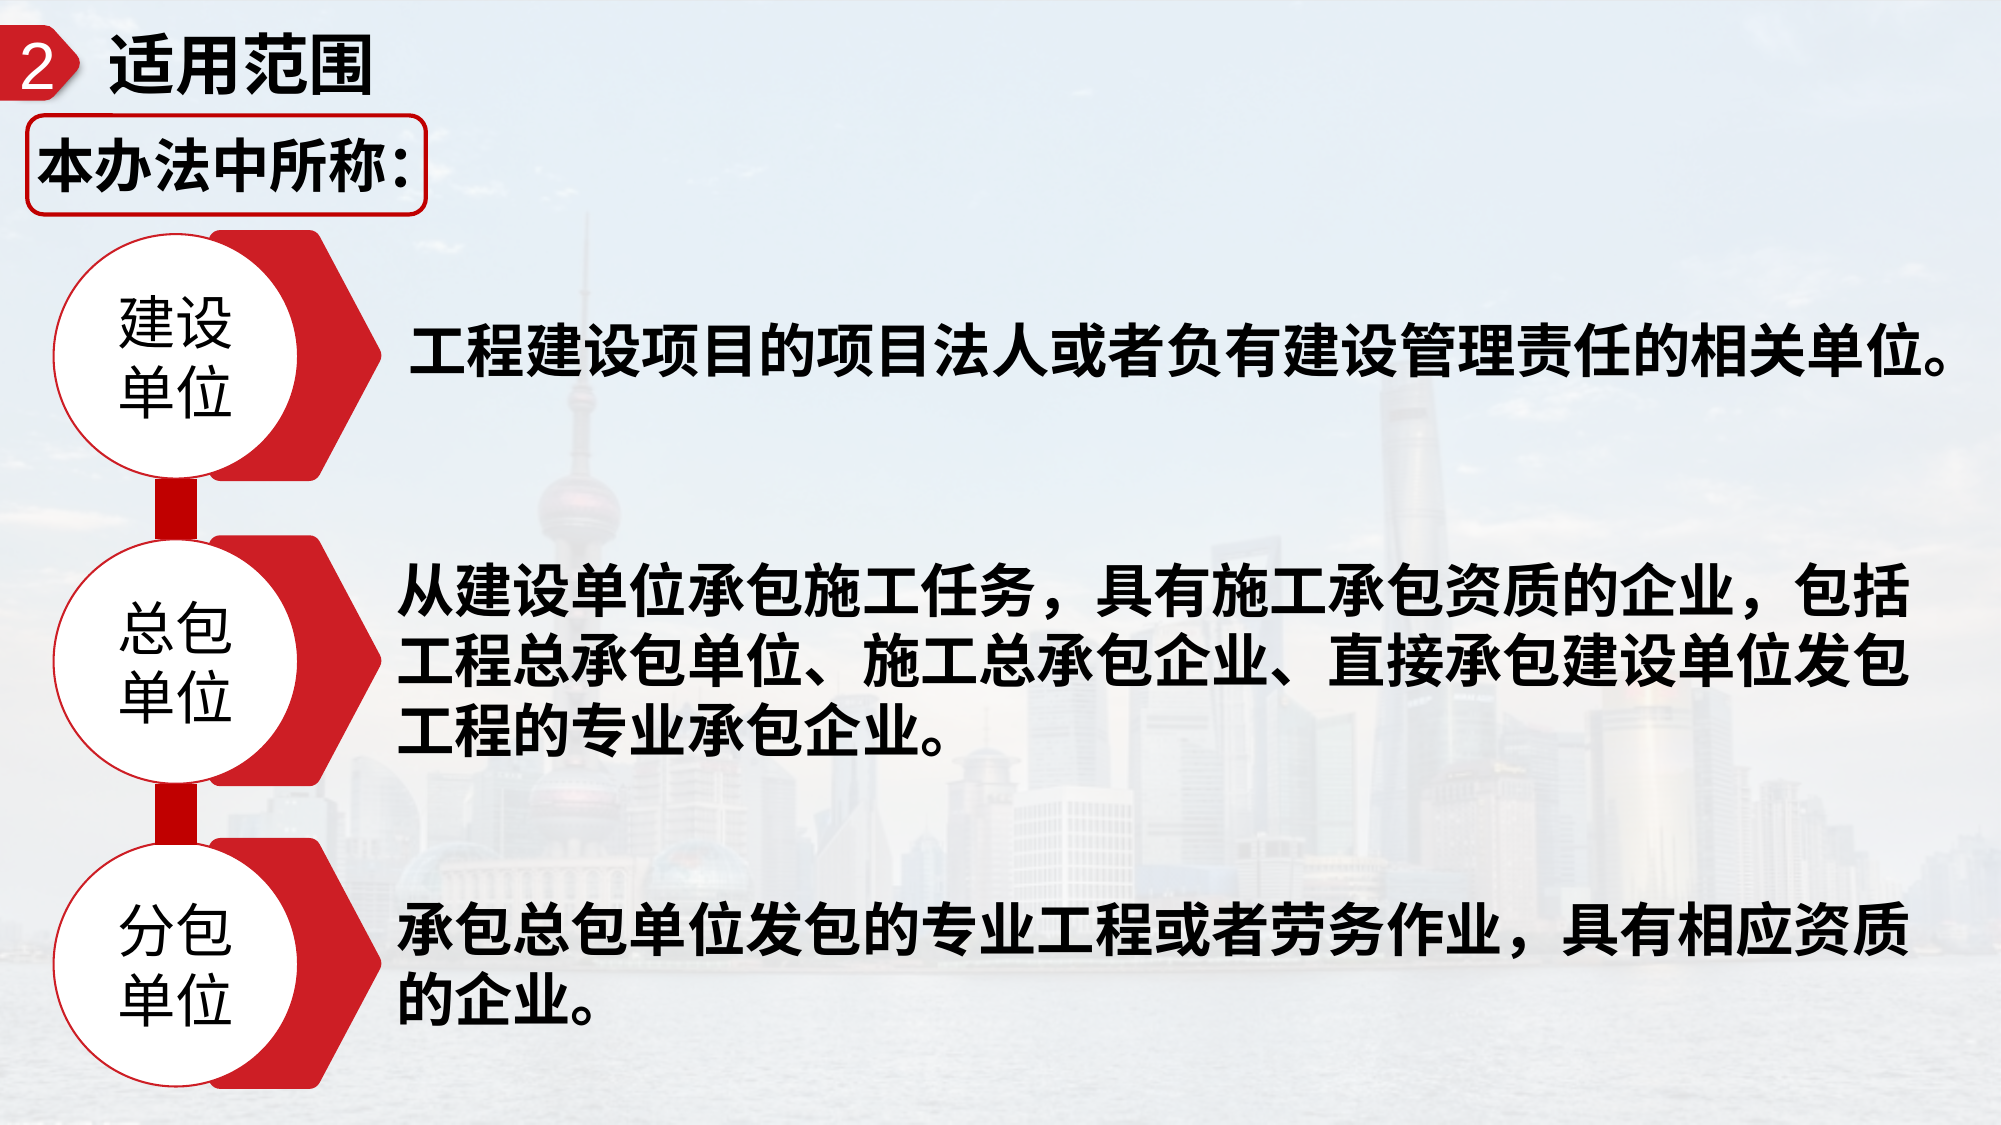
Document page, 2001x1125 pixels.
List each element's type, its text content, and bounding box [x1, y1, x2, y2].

text_box 承包总包单位发包的专业工程或者劳务作业，具有相应资质的企业。 [381, 885, 1937, 1040]
text_box 建设单位 [52, 233, 300, 479]
text_box 从建设单位承包施工任务，具有施工承包资质的企业，包括工程总承包单位、施工总承包企业、直接承包建设单位发包工程的专业承包企业。 [381, 547, 1937, 772]
text_box 2 [0, 24, 81, 102]
text_box [29, 114, 424, 122]
text_box 分包单位 [52, 842, 300, 1088]
text_box 工程建设项目的项目法人或者负有建设管理责任的相关单位。 [394, 306, 1997, 391]
text_box 适用范围 [94, 15, 563, 111]
text_box [0, 0, 2000, 1125]
text_box [208, 836, 381, 1090]
text_box [28, 207, 425, 216]
text_box [208, 229, 383, 483]
text_box 总包单位 [52, 539, 300, 784]
text_box 本办法中所称： [22, 122, 460, 207]
text_box [208, 534, 381, 788]
